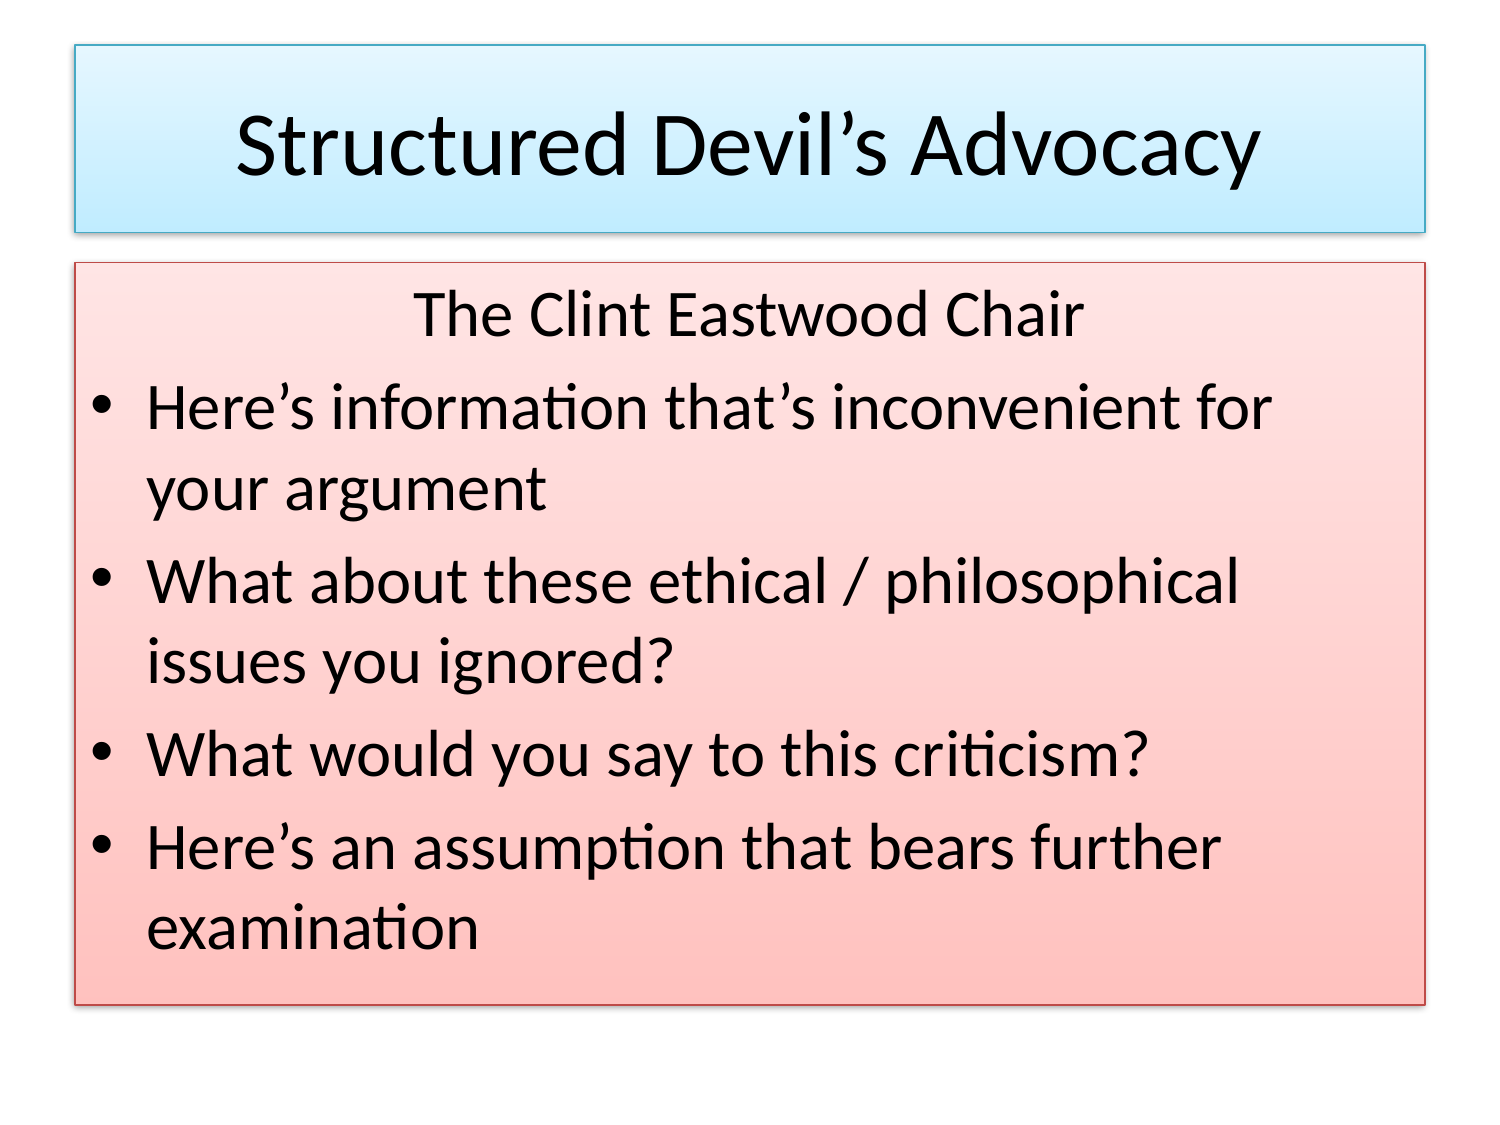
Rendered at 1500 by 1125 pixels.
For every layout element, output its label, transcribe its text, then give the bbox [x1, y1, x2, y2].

title Structured Devil’s Advocacy [74, 44, 1426, 233]
list The Clint Eastwood Chair Here’s information that’s inconvenient for your argument What about these ethical / philosophical issues you ignored? What would you say to this criticism? Here’s an assumption that bears further examination [74, 262, 1426, 1006]
